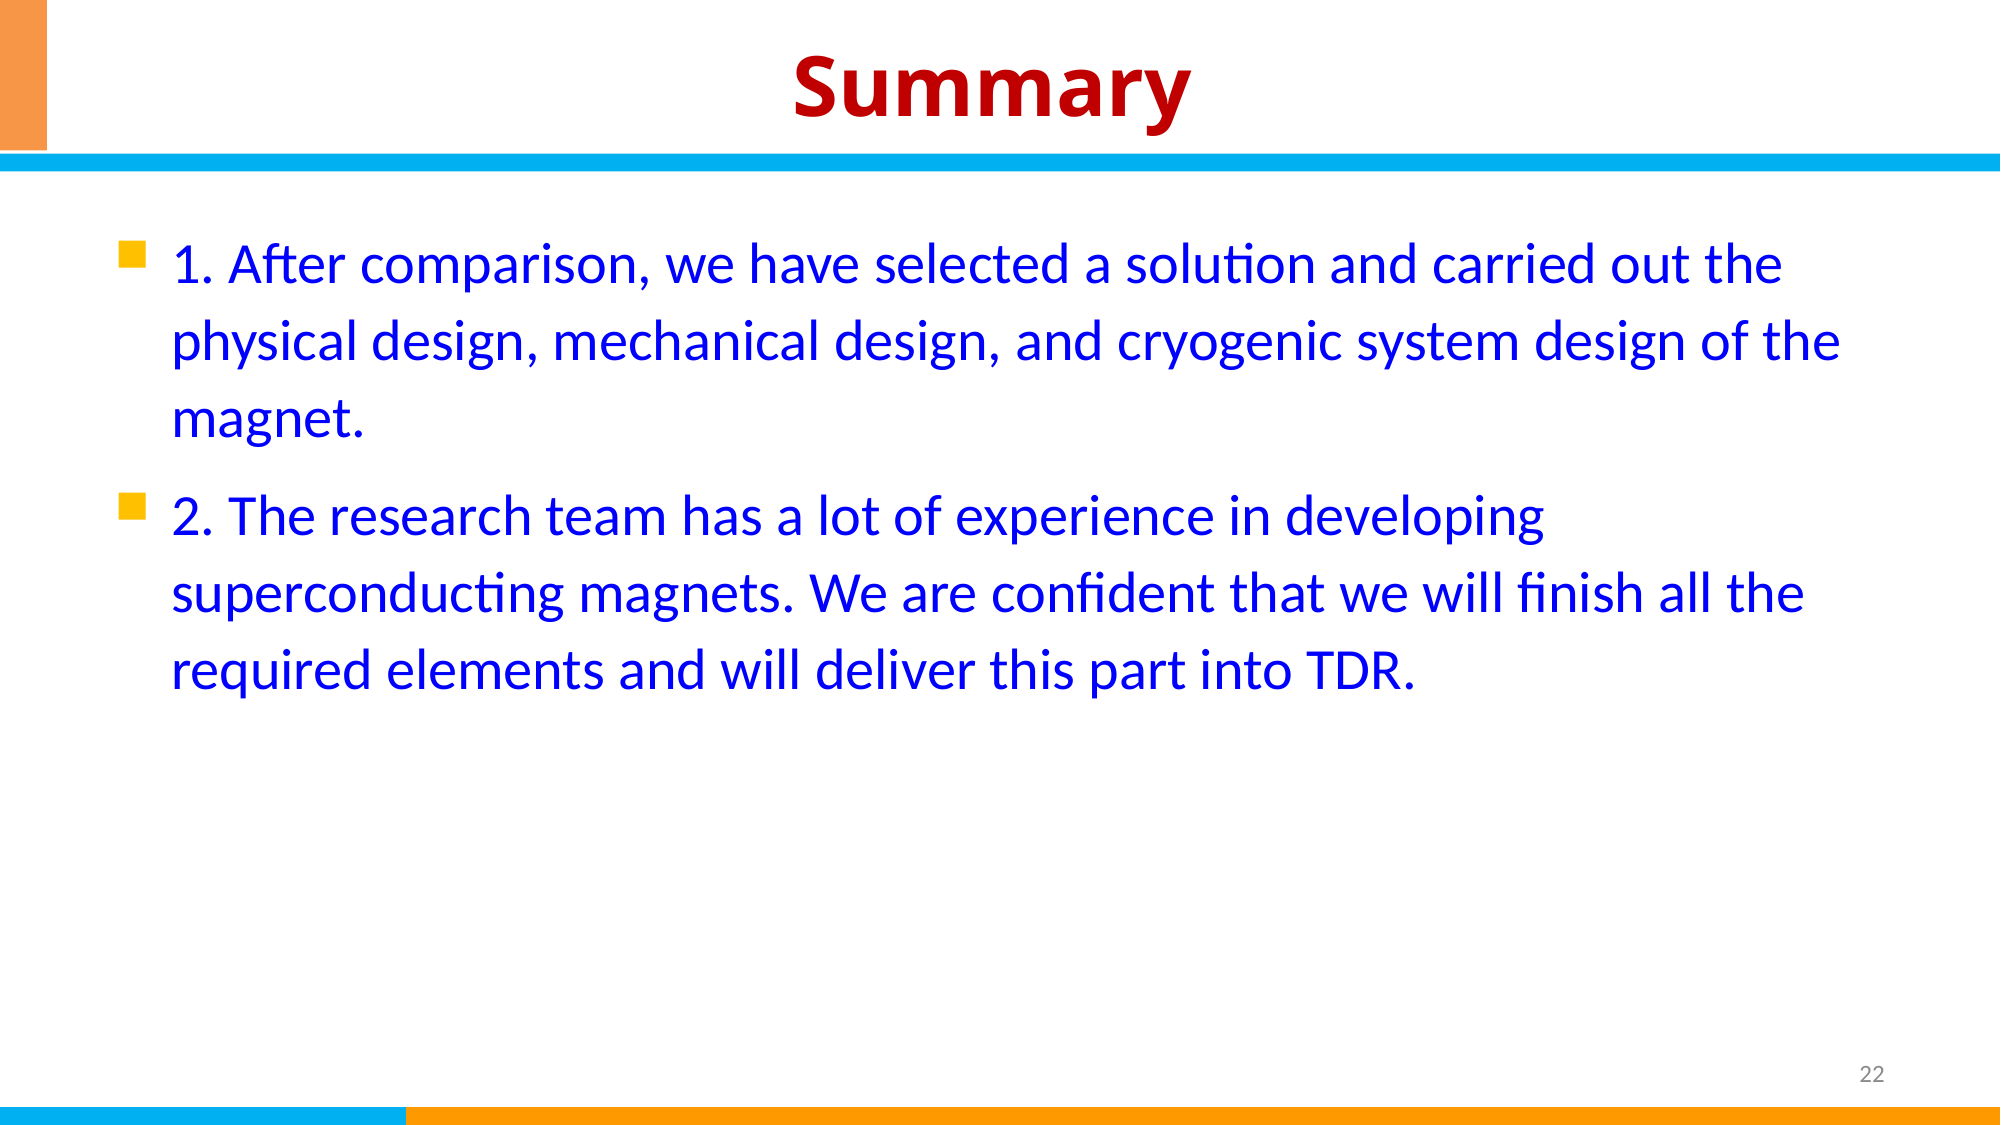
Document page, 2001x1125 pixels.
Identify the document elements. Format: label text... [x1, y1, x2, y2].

slide_number 22 [1433, 1042, 1900, 1103]
title Summary [109, 23, 1875, 143]
list 1. After comparison, we have selected a solution and carried out the physical design, mechanical design, and cryogenic system design of the magnet. 2. The research team has a lot of experience in developing superconducting magnets. We are confident that we will finish all the required elements and will deliver this part into TDR. [99, 210, 1900, 1005]
